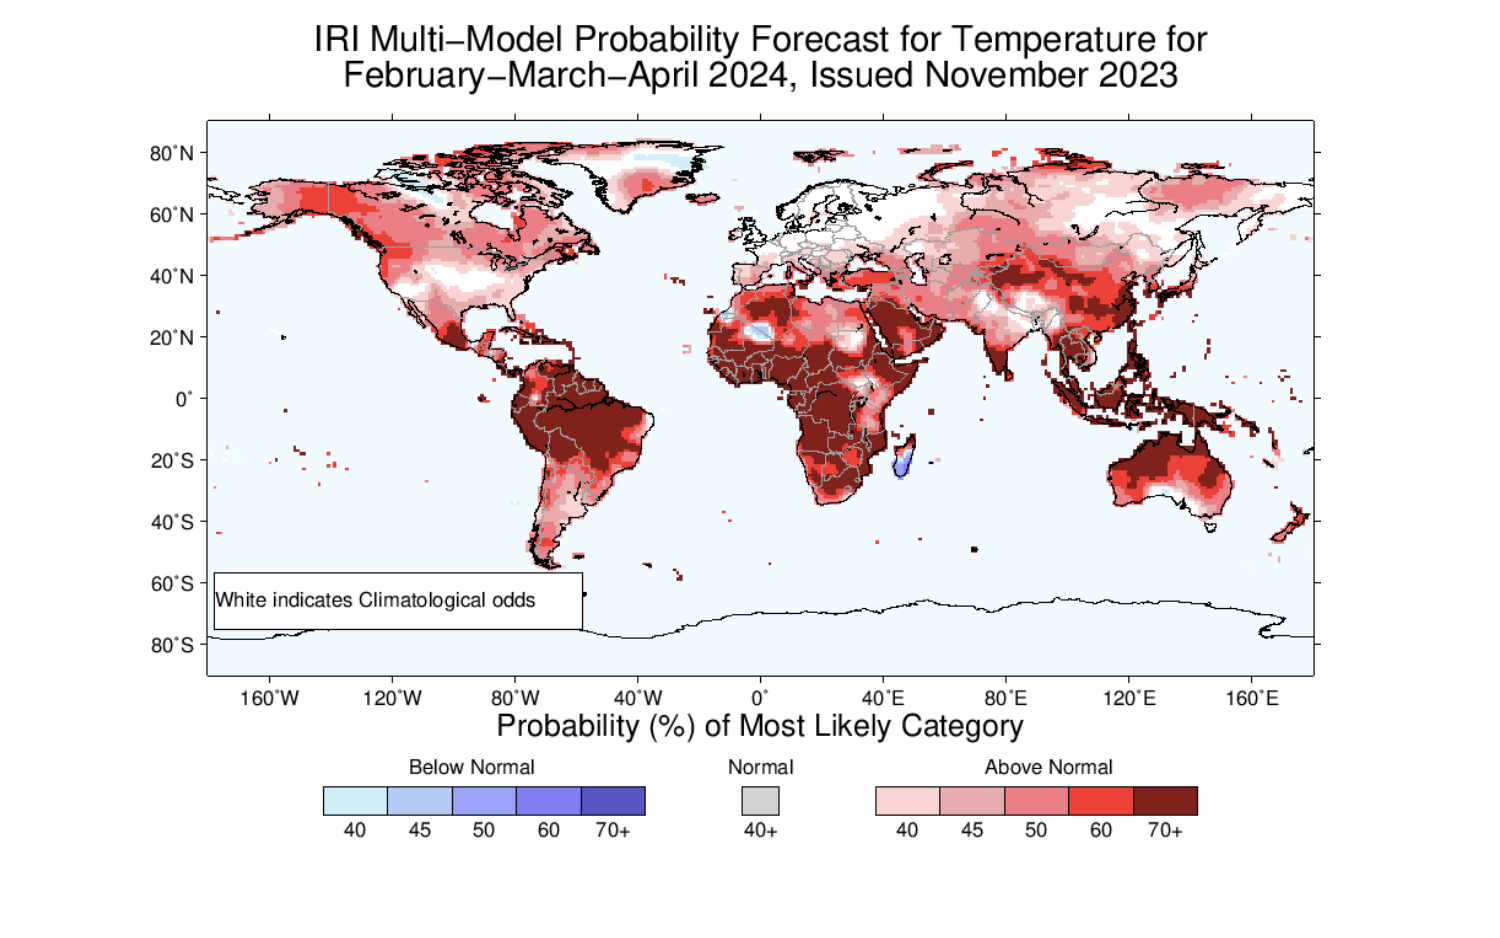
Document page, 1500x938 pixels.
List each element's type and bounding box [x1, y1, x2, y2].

picture [149, 24, 1322, 838]
